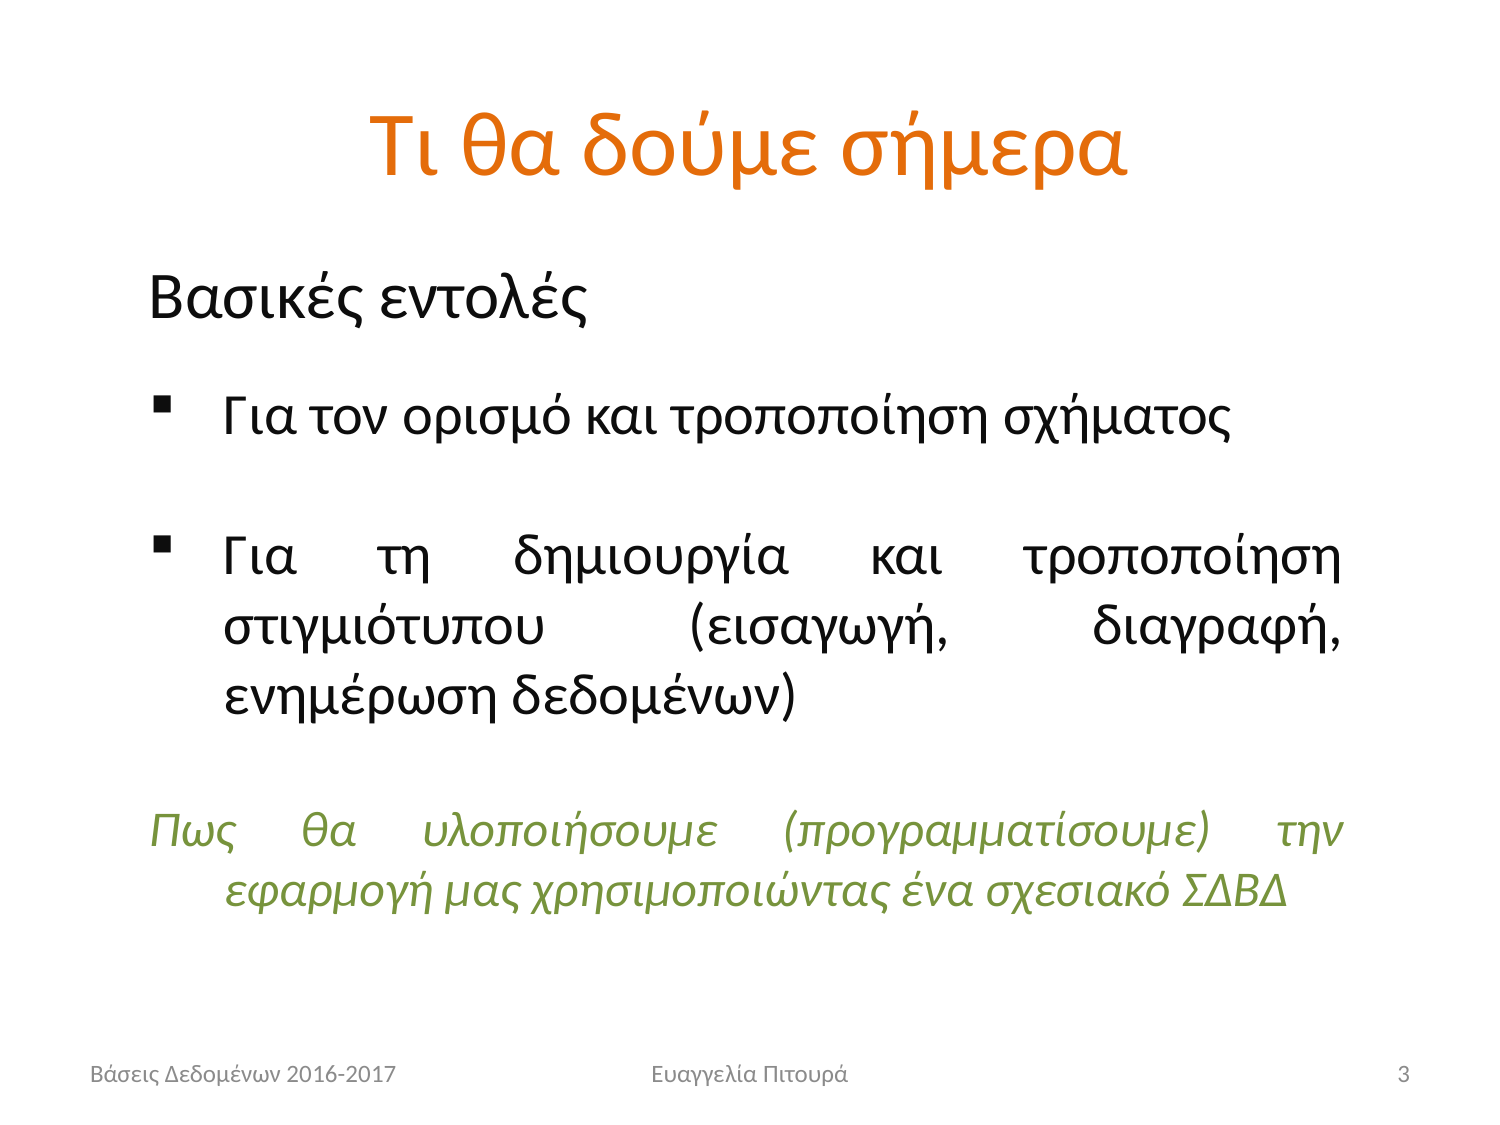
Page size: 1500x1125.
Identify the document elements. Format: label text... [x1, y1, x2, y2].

slide_number Βάσεις Δεδομένων 2016-2017 [75, 1042, 425, 1103]
slide_number 3 [1074, 1042, 1425, 1103]
title Τι θα δούμε σήμερα [75, 45, 1425, 233]
footer Ευαγγελία Πιτουρά [512, 1042, 988, 1103]
text_box Βασικές εντολές Για τον ορισμό και τροποποίηση σχήματος Για τη δημιουργία και τροποποίηση στιγμιότυπου (εισαγωγή, διαγραφή, ενημέρωση δεδομένων) Πως θα υλοποιήσουμε (προγραμματίσουμε) την εφαρμογή μας χρησιμοποιώντας ένα σχεσιακό ΣΔΒΔ [59, 244, 1359, 924]
